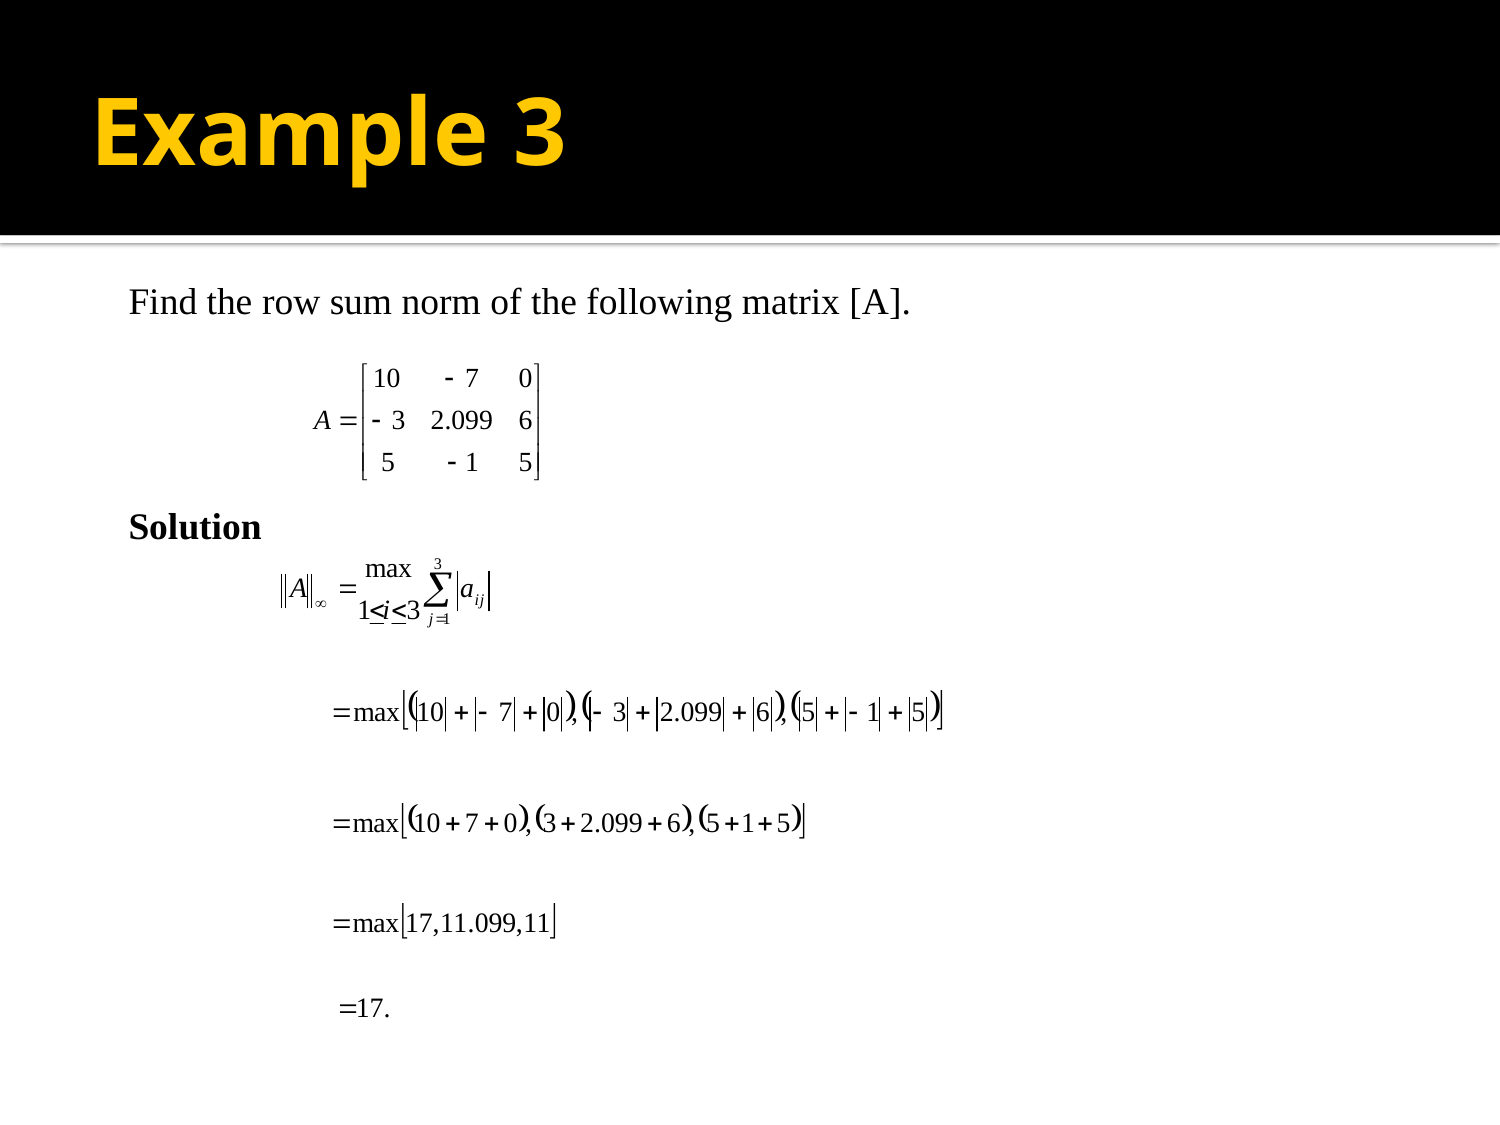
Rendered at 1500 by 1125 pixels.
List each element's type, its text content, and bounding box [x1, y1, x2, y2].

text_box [326, 690, 948, 738]
list Find the row sum norm of the following matrix [A]. Solution [99, 262, 1450, 572]
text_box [307, 357, 549, 488]
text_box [326, 903, 560, 944]
title Example 3 [75, 25, 1425, 231]
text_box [332, 992, 394, 1025]
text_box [276, 551, 497, 633]
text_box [326, 803, 809, 844]
